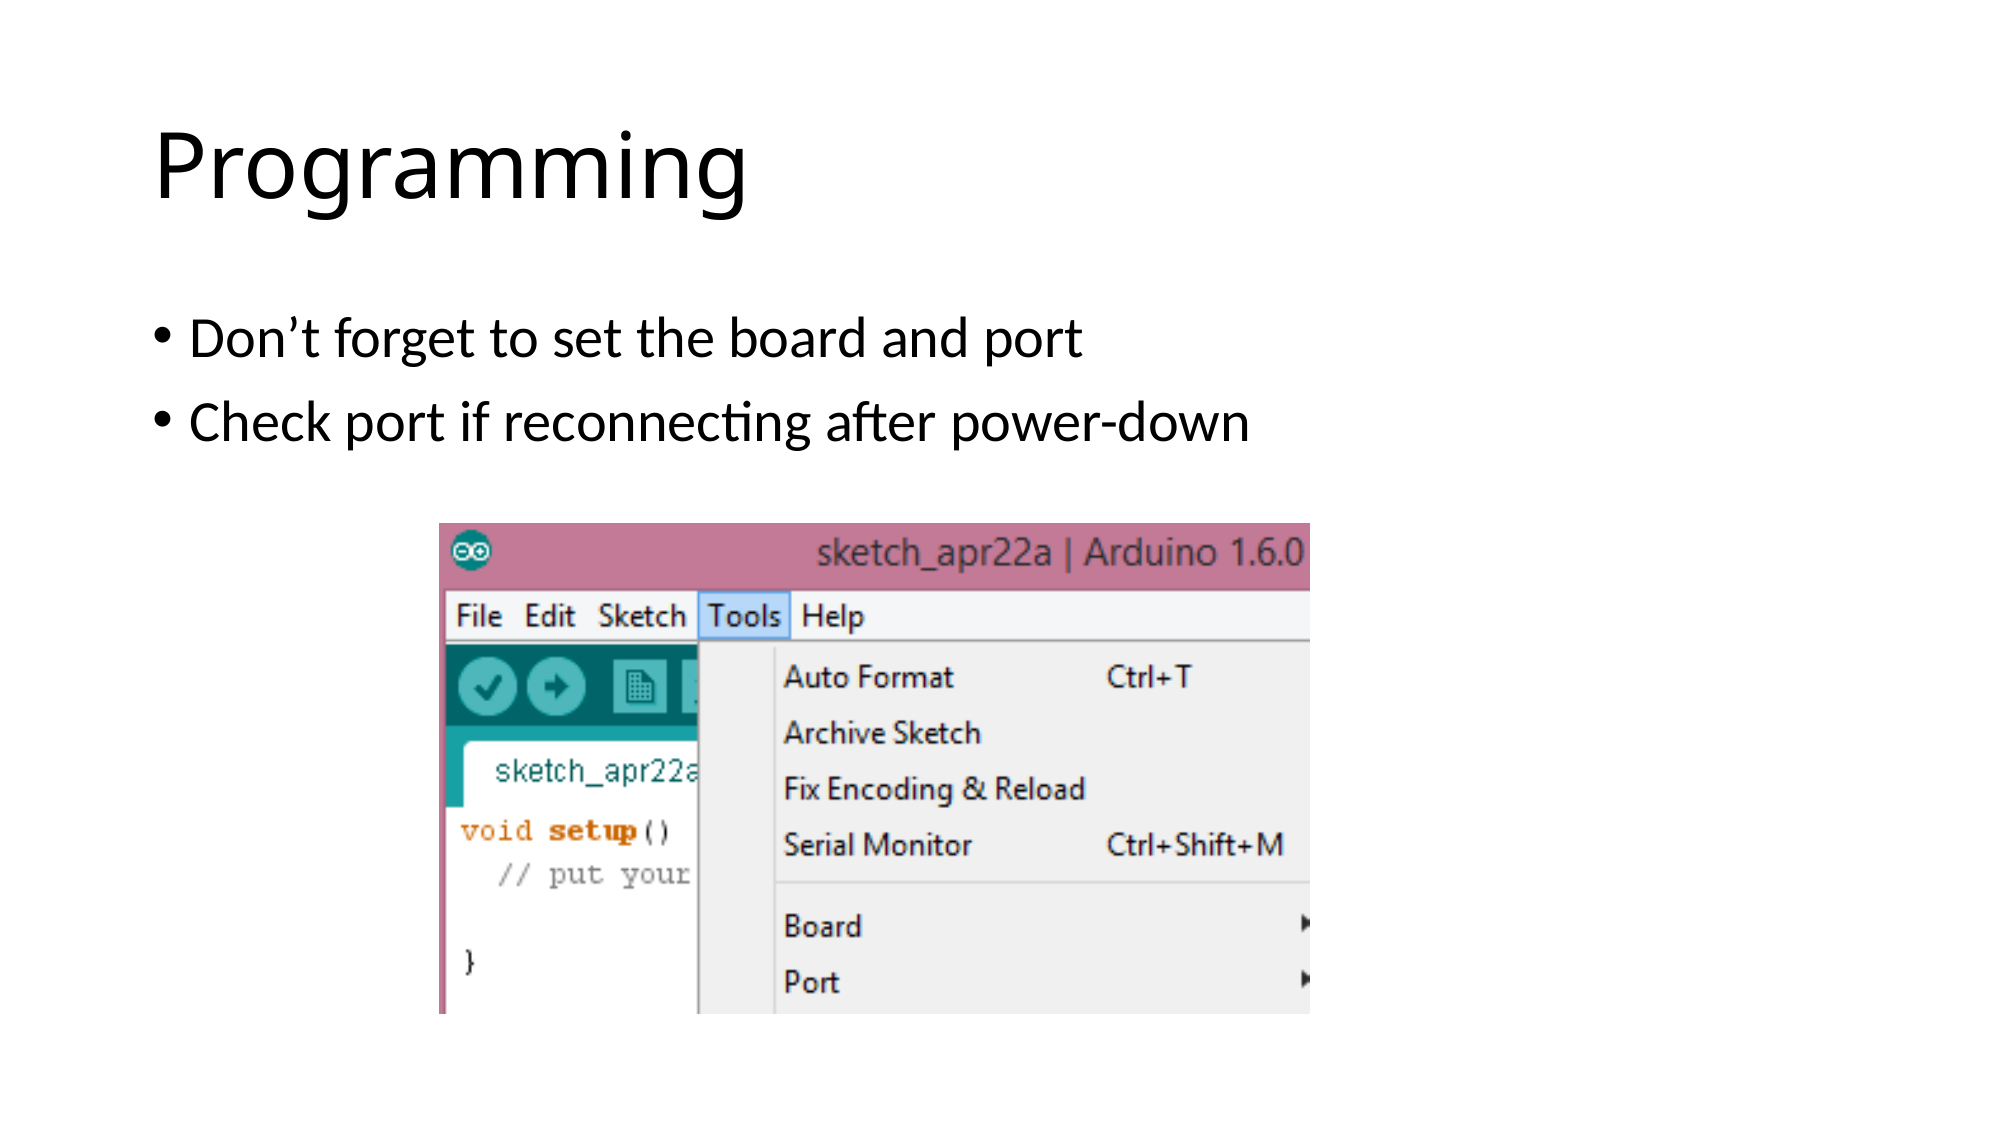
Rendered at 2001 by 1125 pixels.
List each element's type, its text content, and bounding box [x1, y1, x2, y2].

title Programming [137, 59, 1863, 278]
list Don’t forget to set the board and port Check port if reconnecting after power-down [137, 299, 1863, 1014]
picture [439, 523, 1310, 1014]
